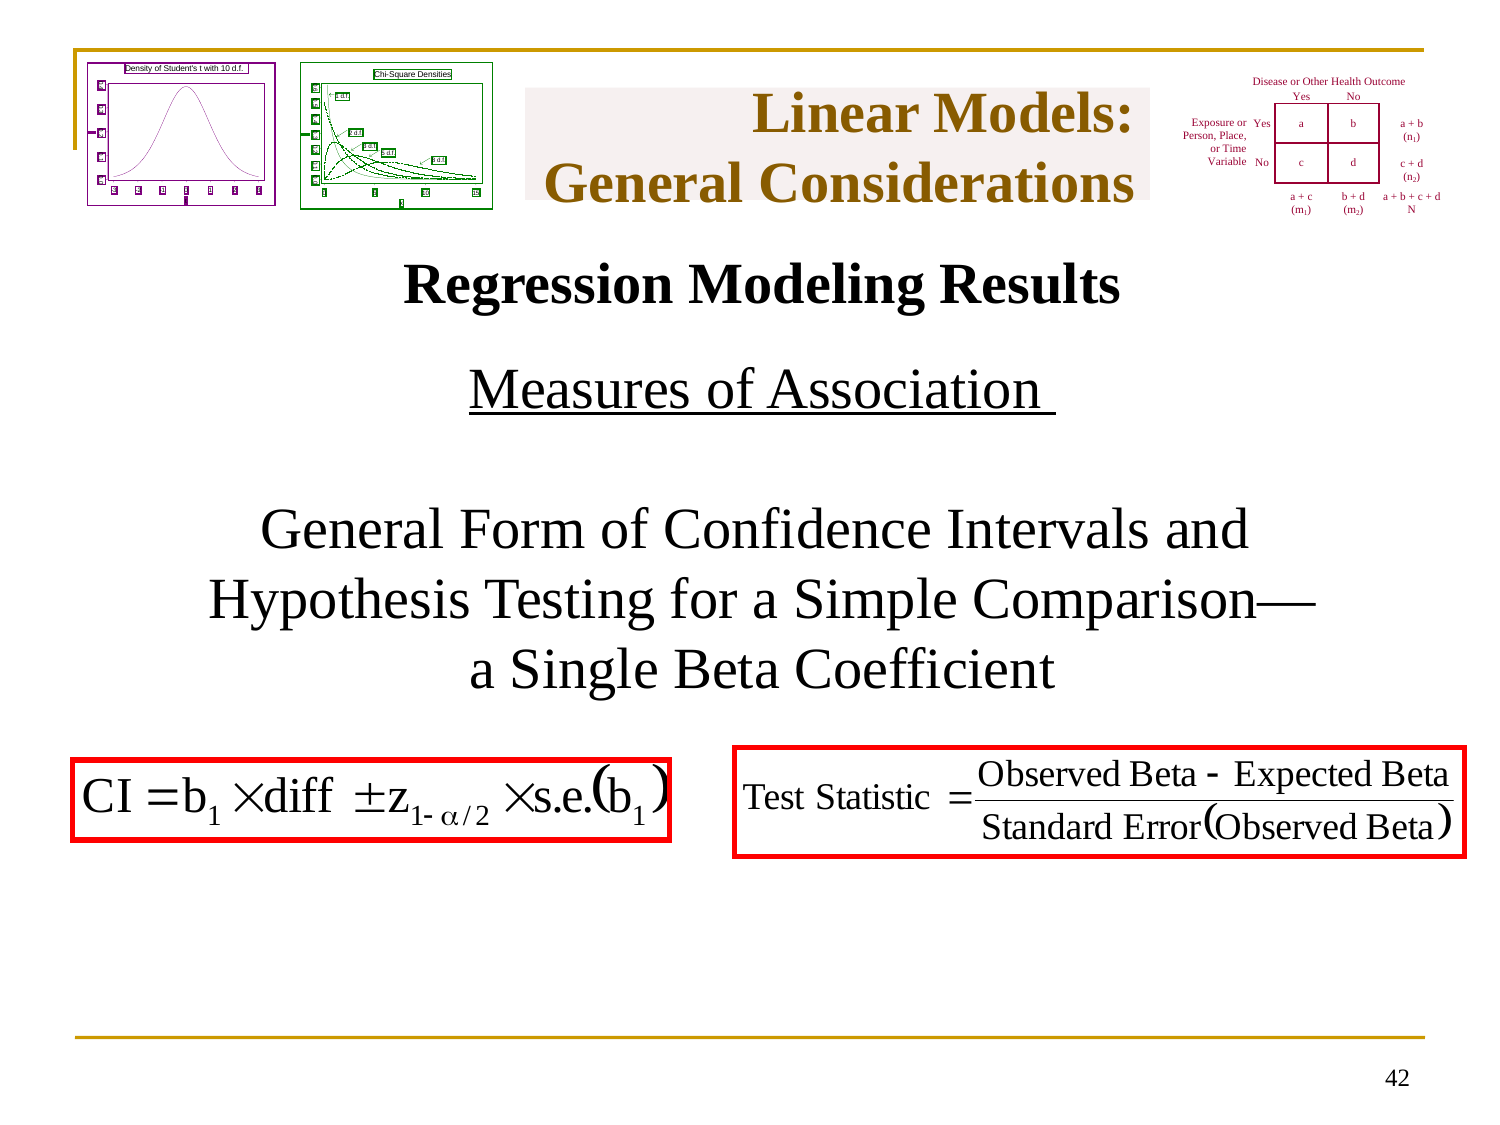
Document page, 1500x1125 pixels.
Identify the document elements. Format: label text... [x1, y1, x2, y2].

picture [737, 749, 1462, 854]
slide_number 41 [1074, 1049, 1426, 1100]
list Regression Modeling Results Measures of Association General Form of Confidence Intervals and Hypothesis Testing for a Simple Comparison— a Single Beta Coefficient [62, 237, 1463, 1013]
picture [74, 762, 668, 838]
title Linear Models: General Considerations [524, 87, 1151, 201]
